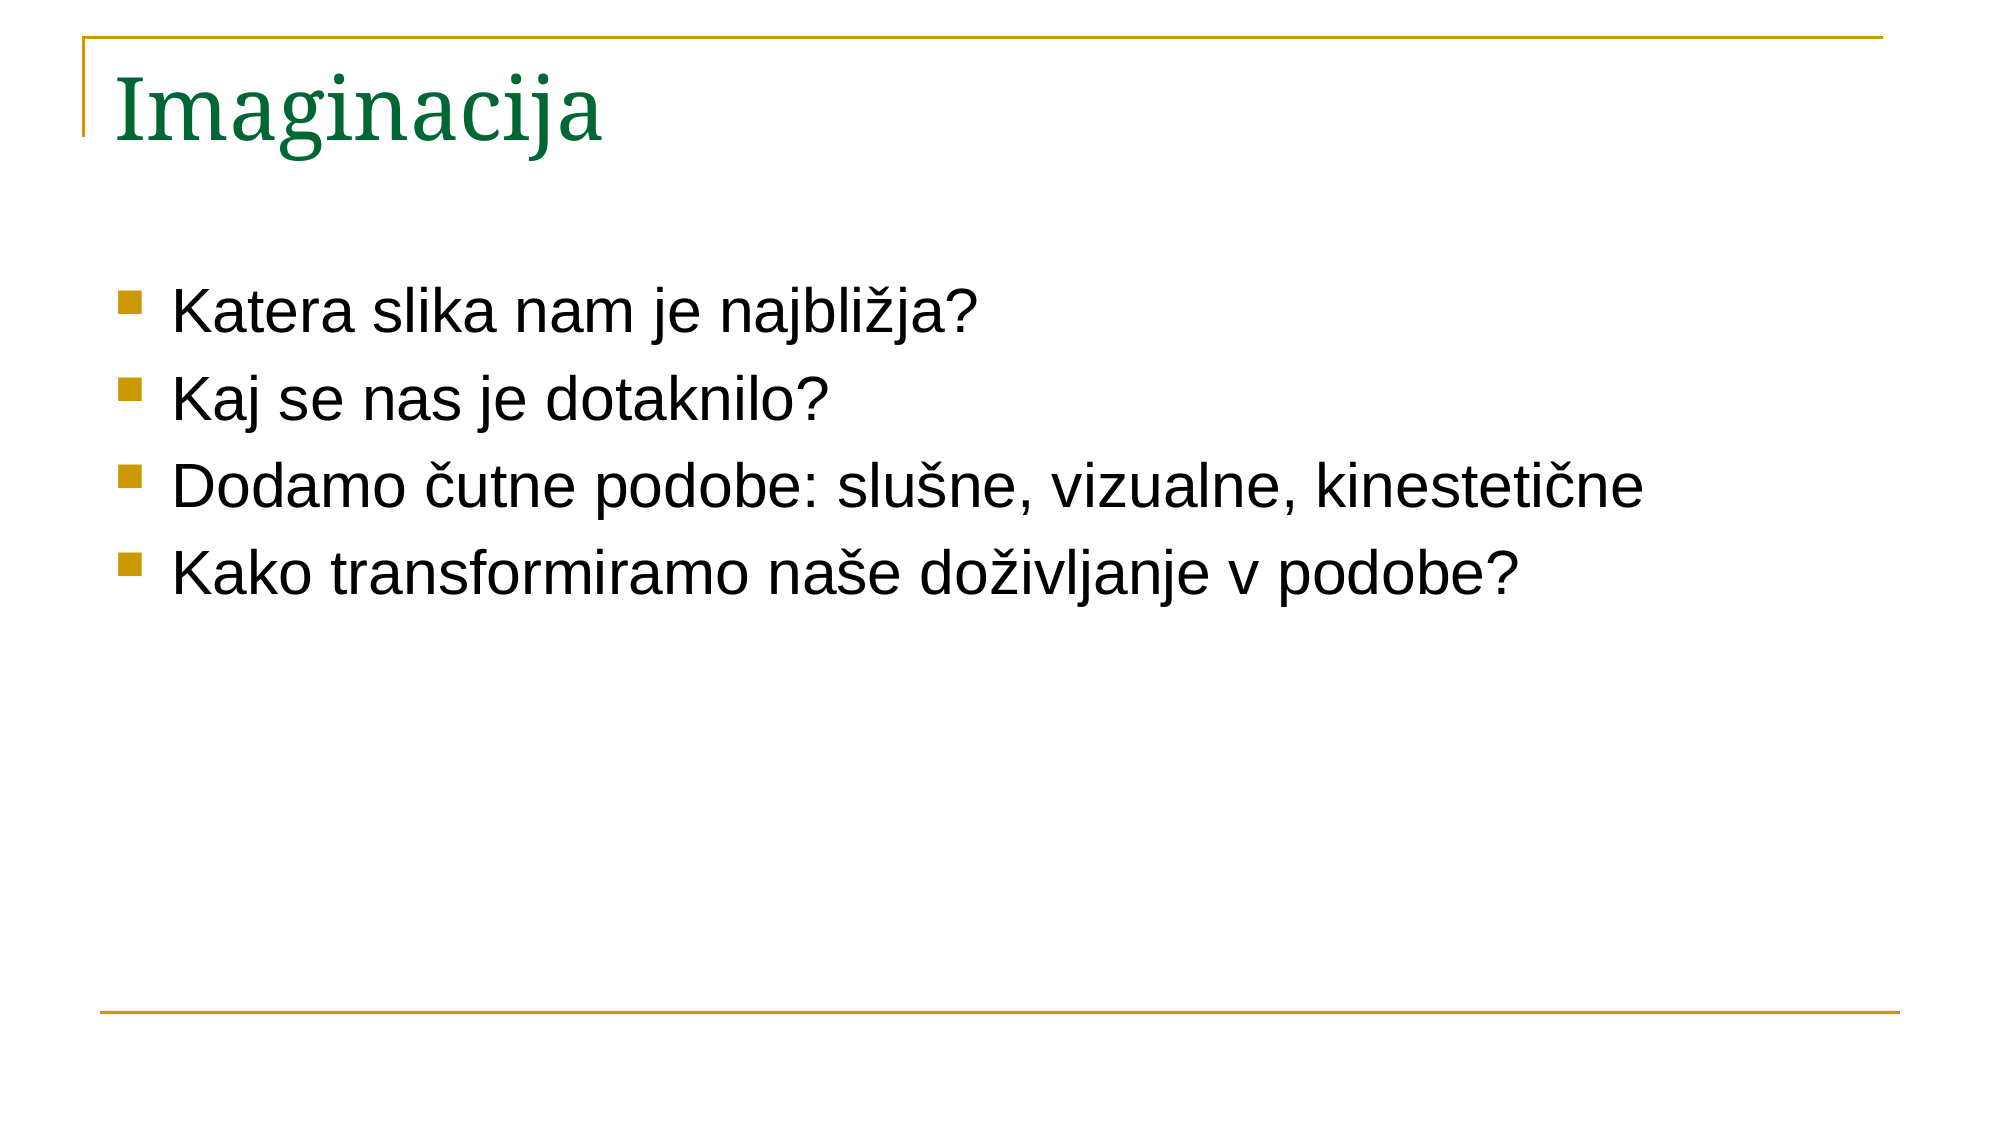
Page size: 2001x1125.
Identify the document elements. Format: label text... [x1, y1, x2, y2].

title Imaginacija [99, 45, 1900, 233]
list Katera slika nam je najbližja? Kaj se nas je dotaknilo? Dodamo čutne podobe: slušne, vizualne, kinestetične Kako transformiramo naše doživljanje v podobe? [99, 262, 1900, 1006]
